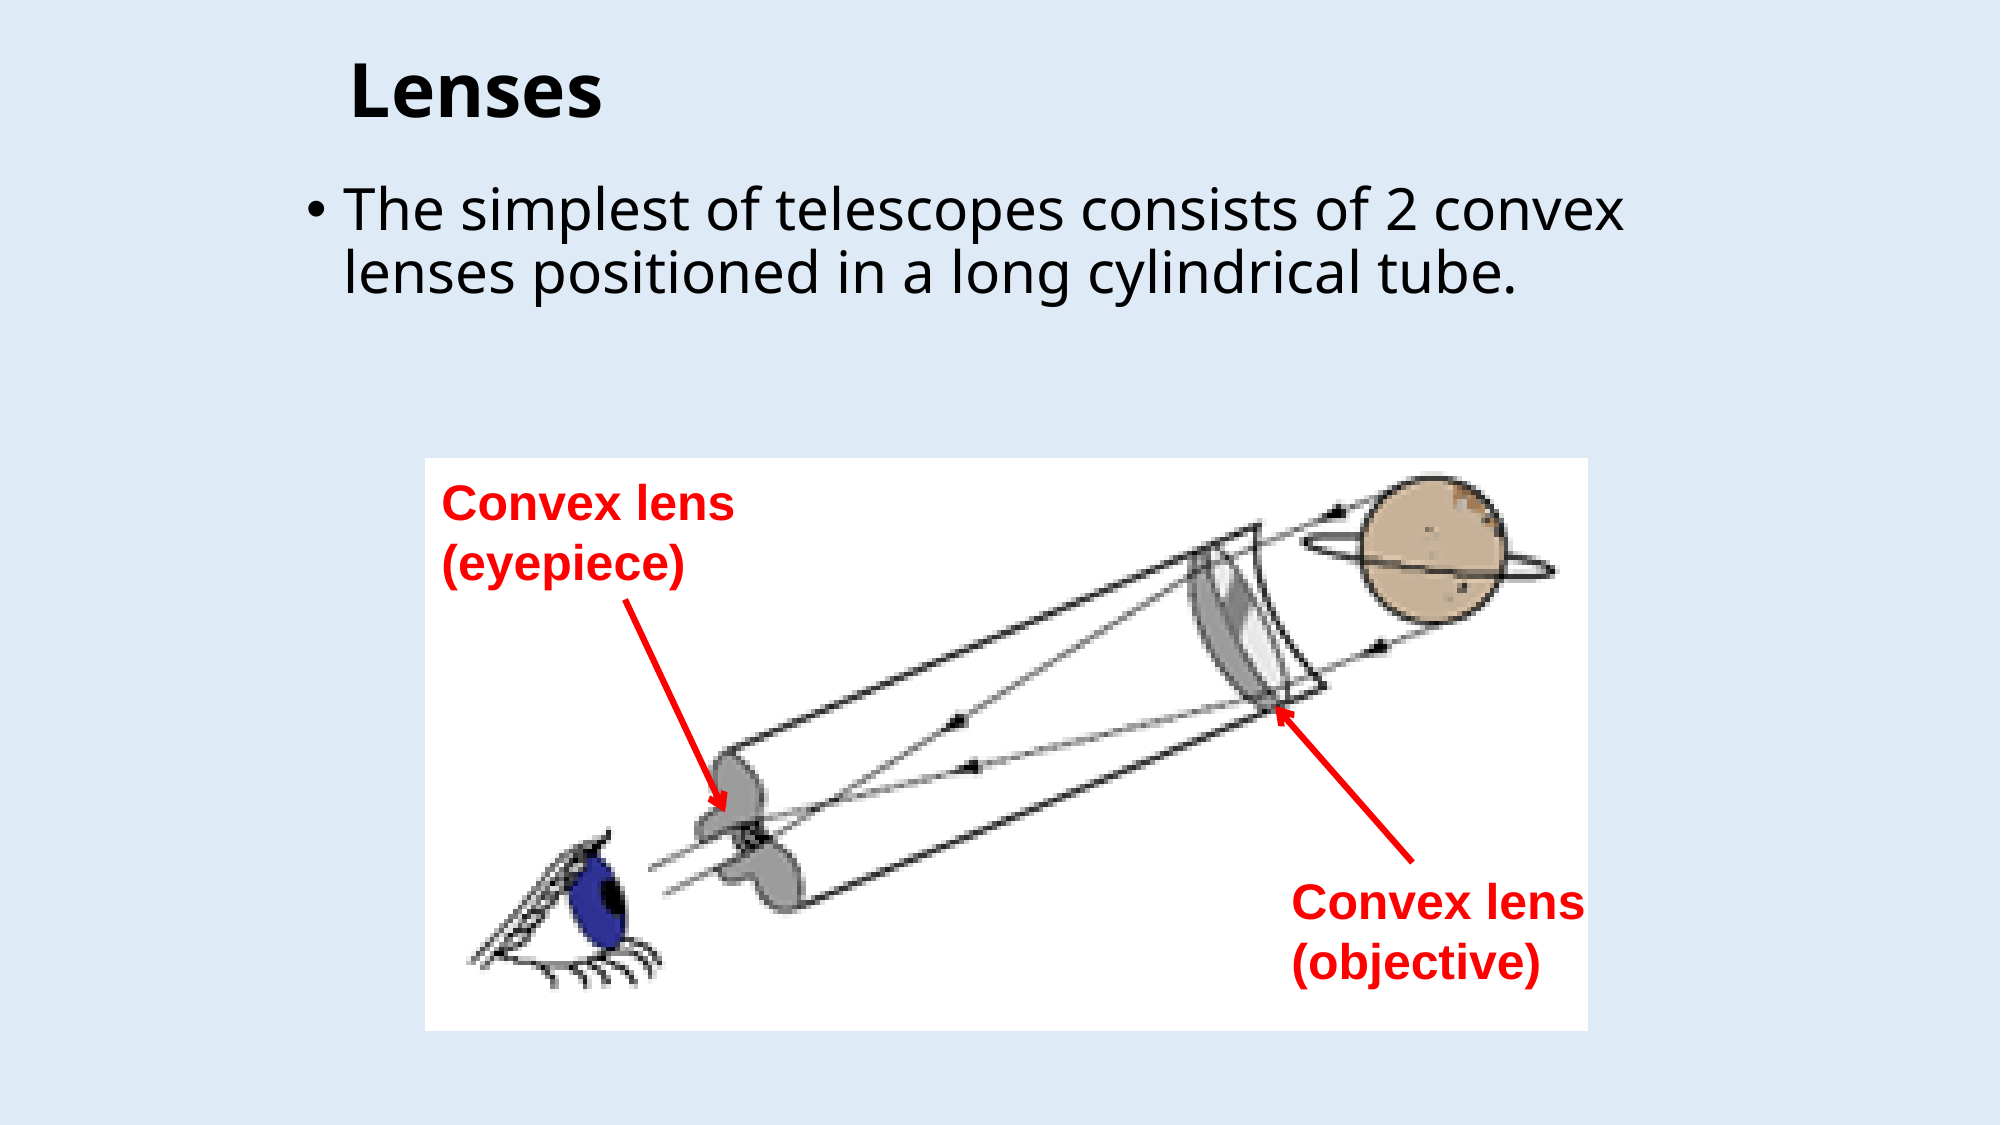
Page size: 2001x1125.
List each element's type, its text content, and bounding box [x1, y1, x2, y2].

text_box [1274, 705, 1413, 863]
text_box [624, 599, 725, 813]
list The simplest of telescopes consists of 2 convex lenses positioned in a long cylindrical tube. [291, 172, 1642, 473]
picture [424, 458, 1588, 1031]
title Lenses [333, 0, 1684, 188]
text_box Convex lens (objective) [1276, 862, 1601, 1043]
